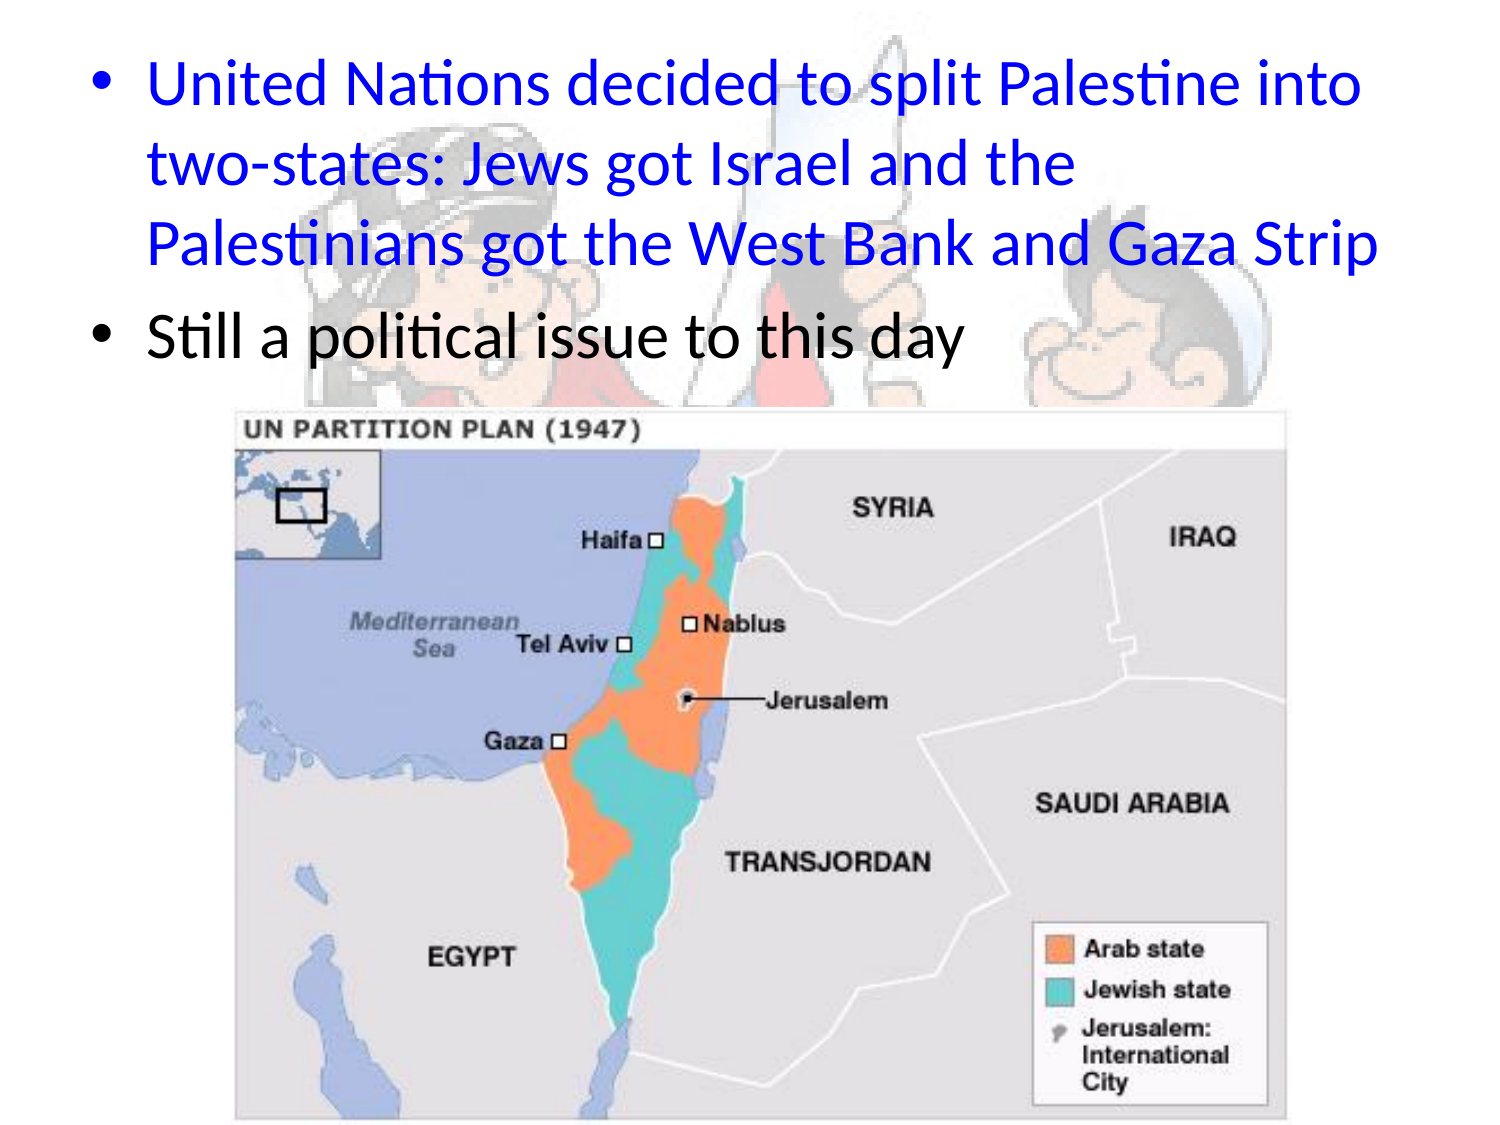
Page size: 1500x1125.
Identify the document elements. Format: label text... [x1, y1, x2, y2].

list United Nations decided to split Palestine into two-states: Jews got Israel and the Palestinians got the West Bank and Gaza Strip Still a political issue to this day [1296, 31, 1425, 775]
list United Nations decided to split Palestine into two-states: Jews got Israel and the Palestinians got the West Bank and Gaza Strip Still a political issue to this day [75, 31, 225, 775]
picture [230, 11, 1292, 1125]
